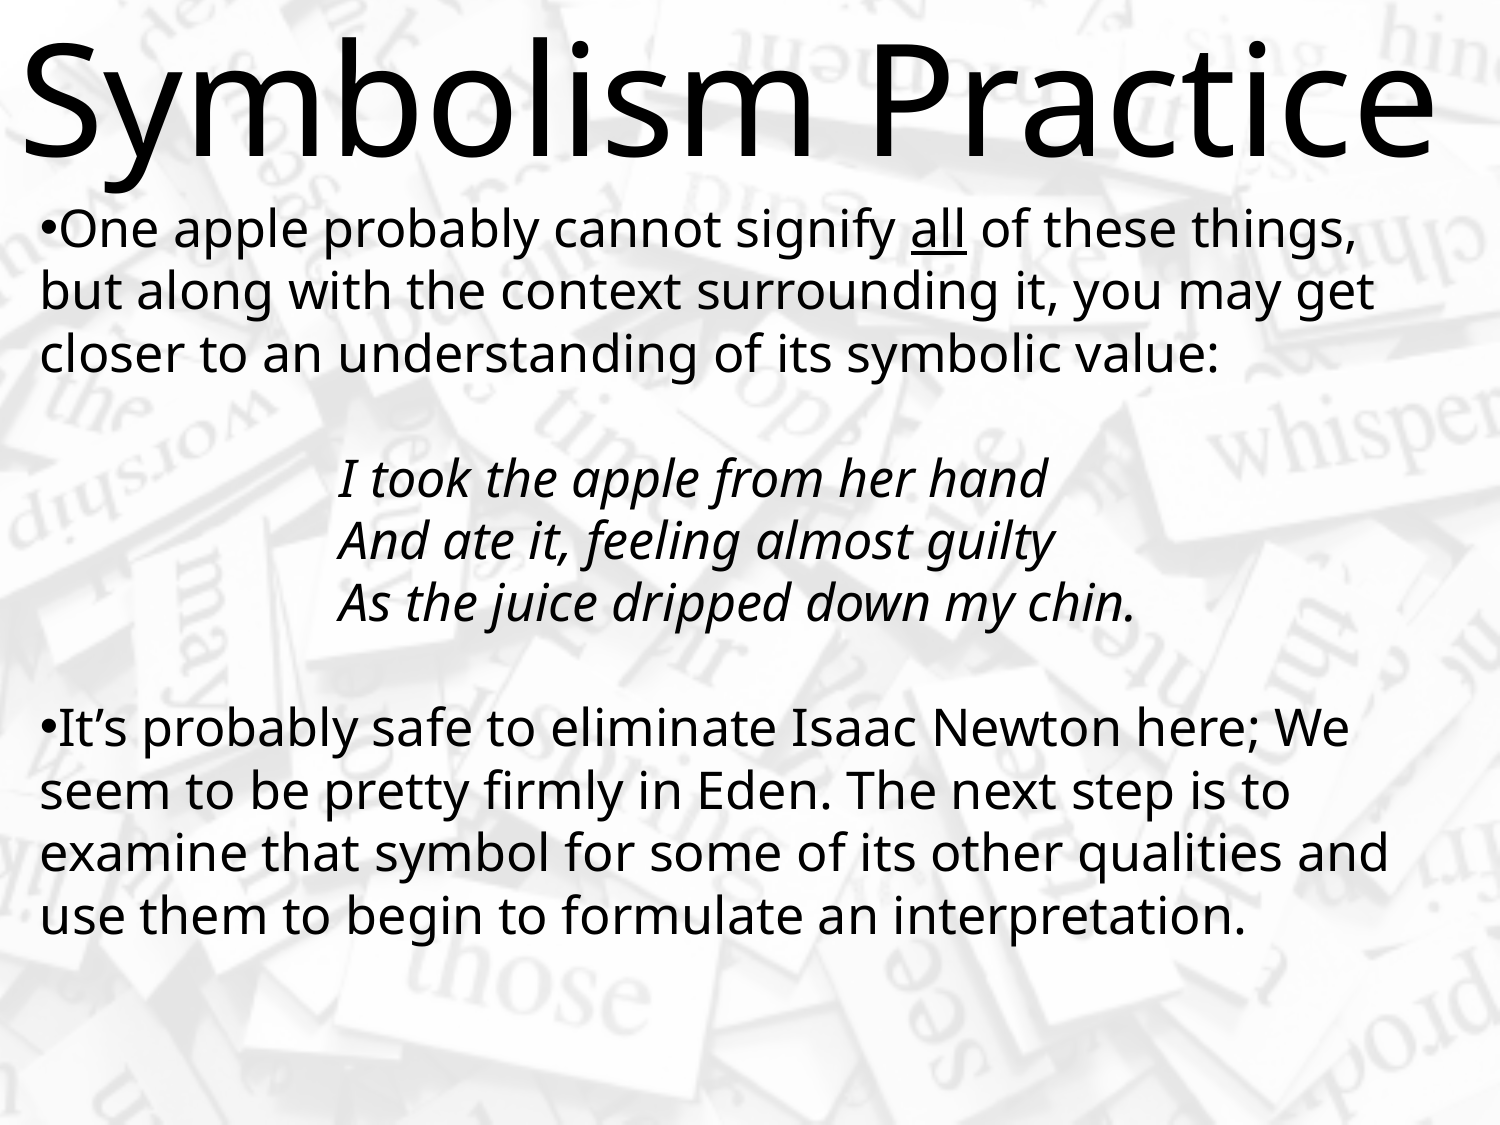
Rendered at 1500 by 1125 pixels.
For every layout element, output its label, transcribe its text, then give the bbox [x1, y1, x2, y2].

list One apple probably cannot signify all of these things, but along with the context surrounding it, you may get closer to an understanding of its symbolic value: I took the apple from her hand And ate it, feeling almost guilty As the juice dripped down my chin. It’s probably safe to eliminate Isaac Newton here; We seem to be pretty firmly in Eden. The next step is to examine that symbol for some of its other qualities and use them to begin to formulate an interpretation. [24, 187, 1450, 1125]
title Symbolism Practice [0, 0, 1500, 188]
